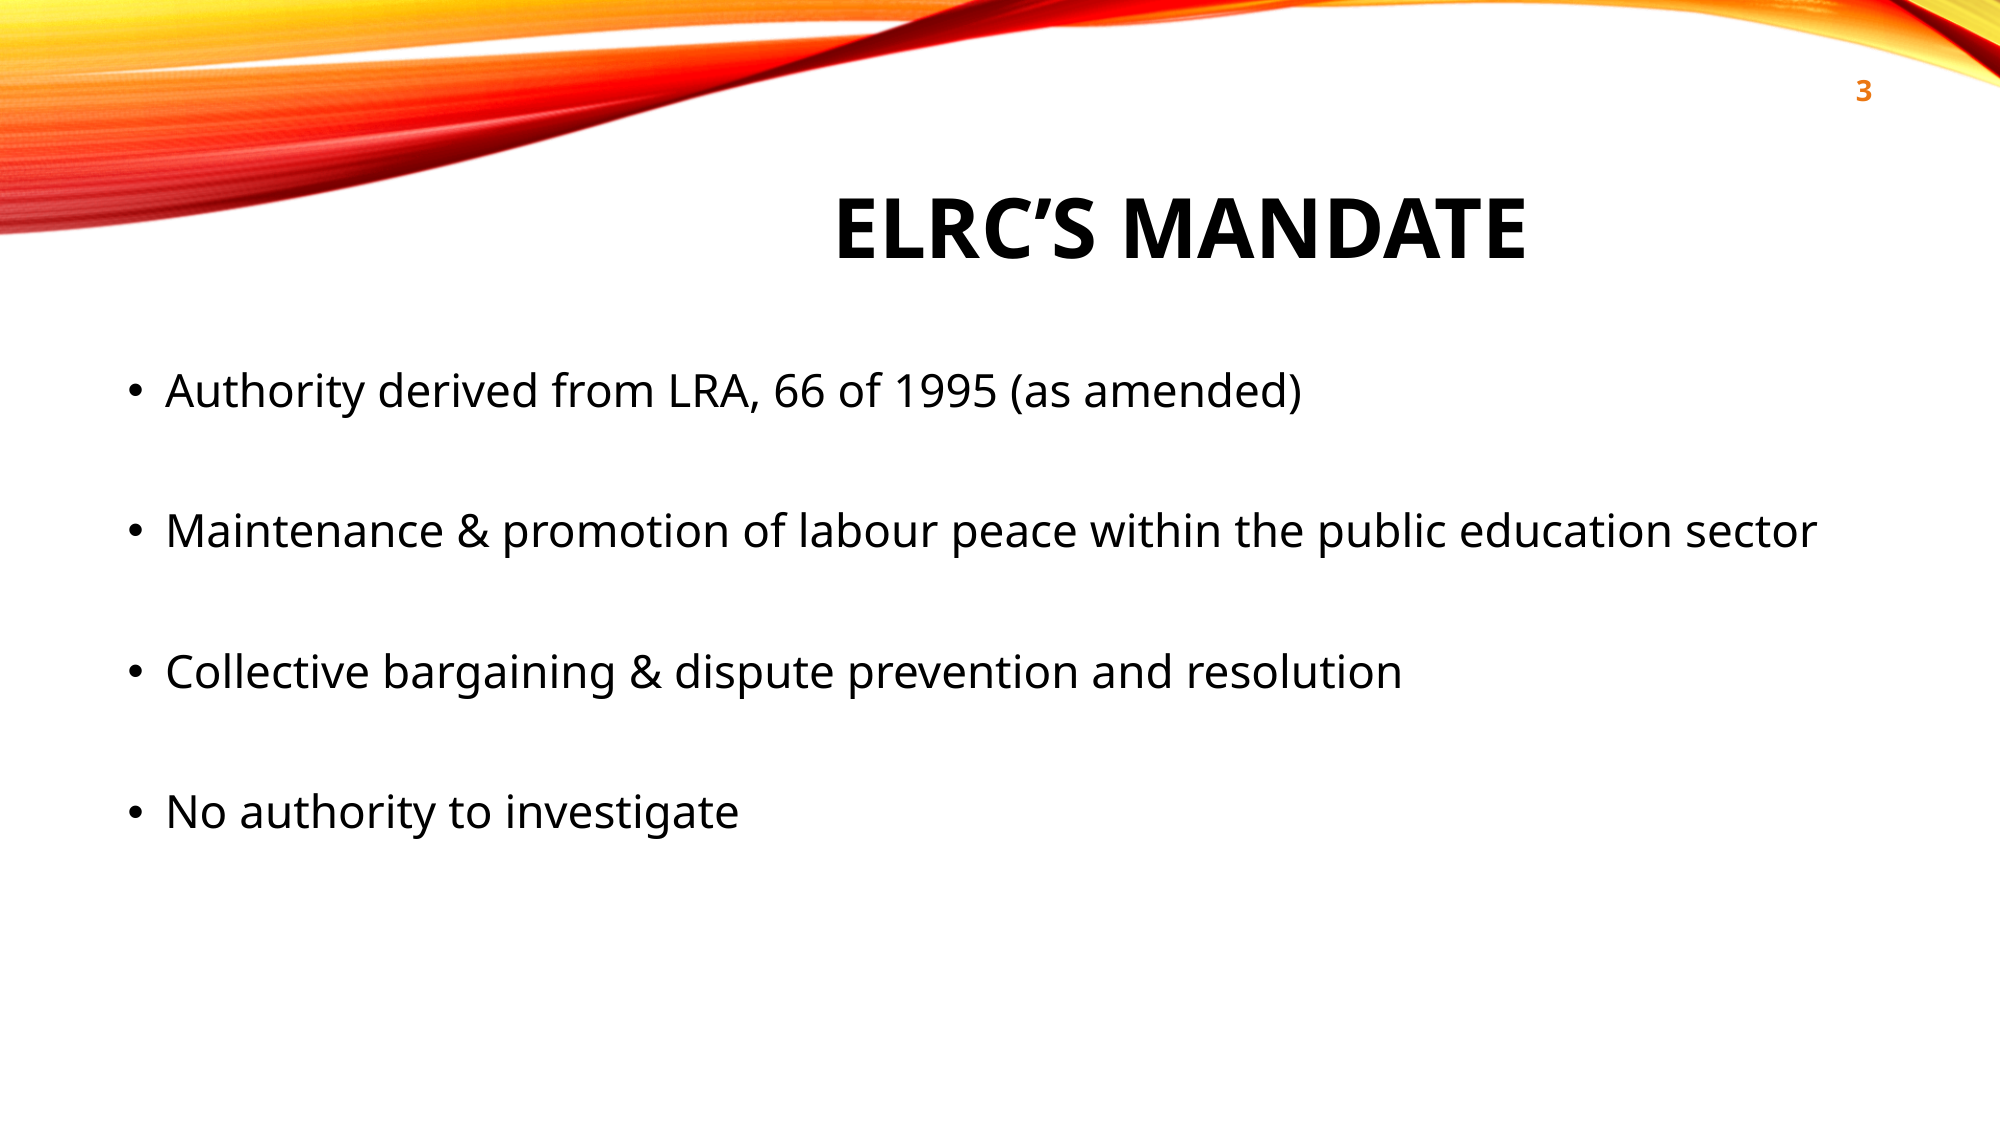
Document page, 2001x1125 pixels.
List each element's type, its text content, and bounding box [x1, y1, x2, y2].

picture [0, 0, 2000, 237]
title ELRC’S MANDATE [474, 125, 1888, 338]
list Authority derived from LRA, 66 of 1995 (as amended) Maintenance & promotion of labour peace within the public education sector Collective bargaining & dispute prevention and resolution No authority to investigate [112, 360, 1888, 1021]
slide_number 3 [1437, 62, 1888, 123]
